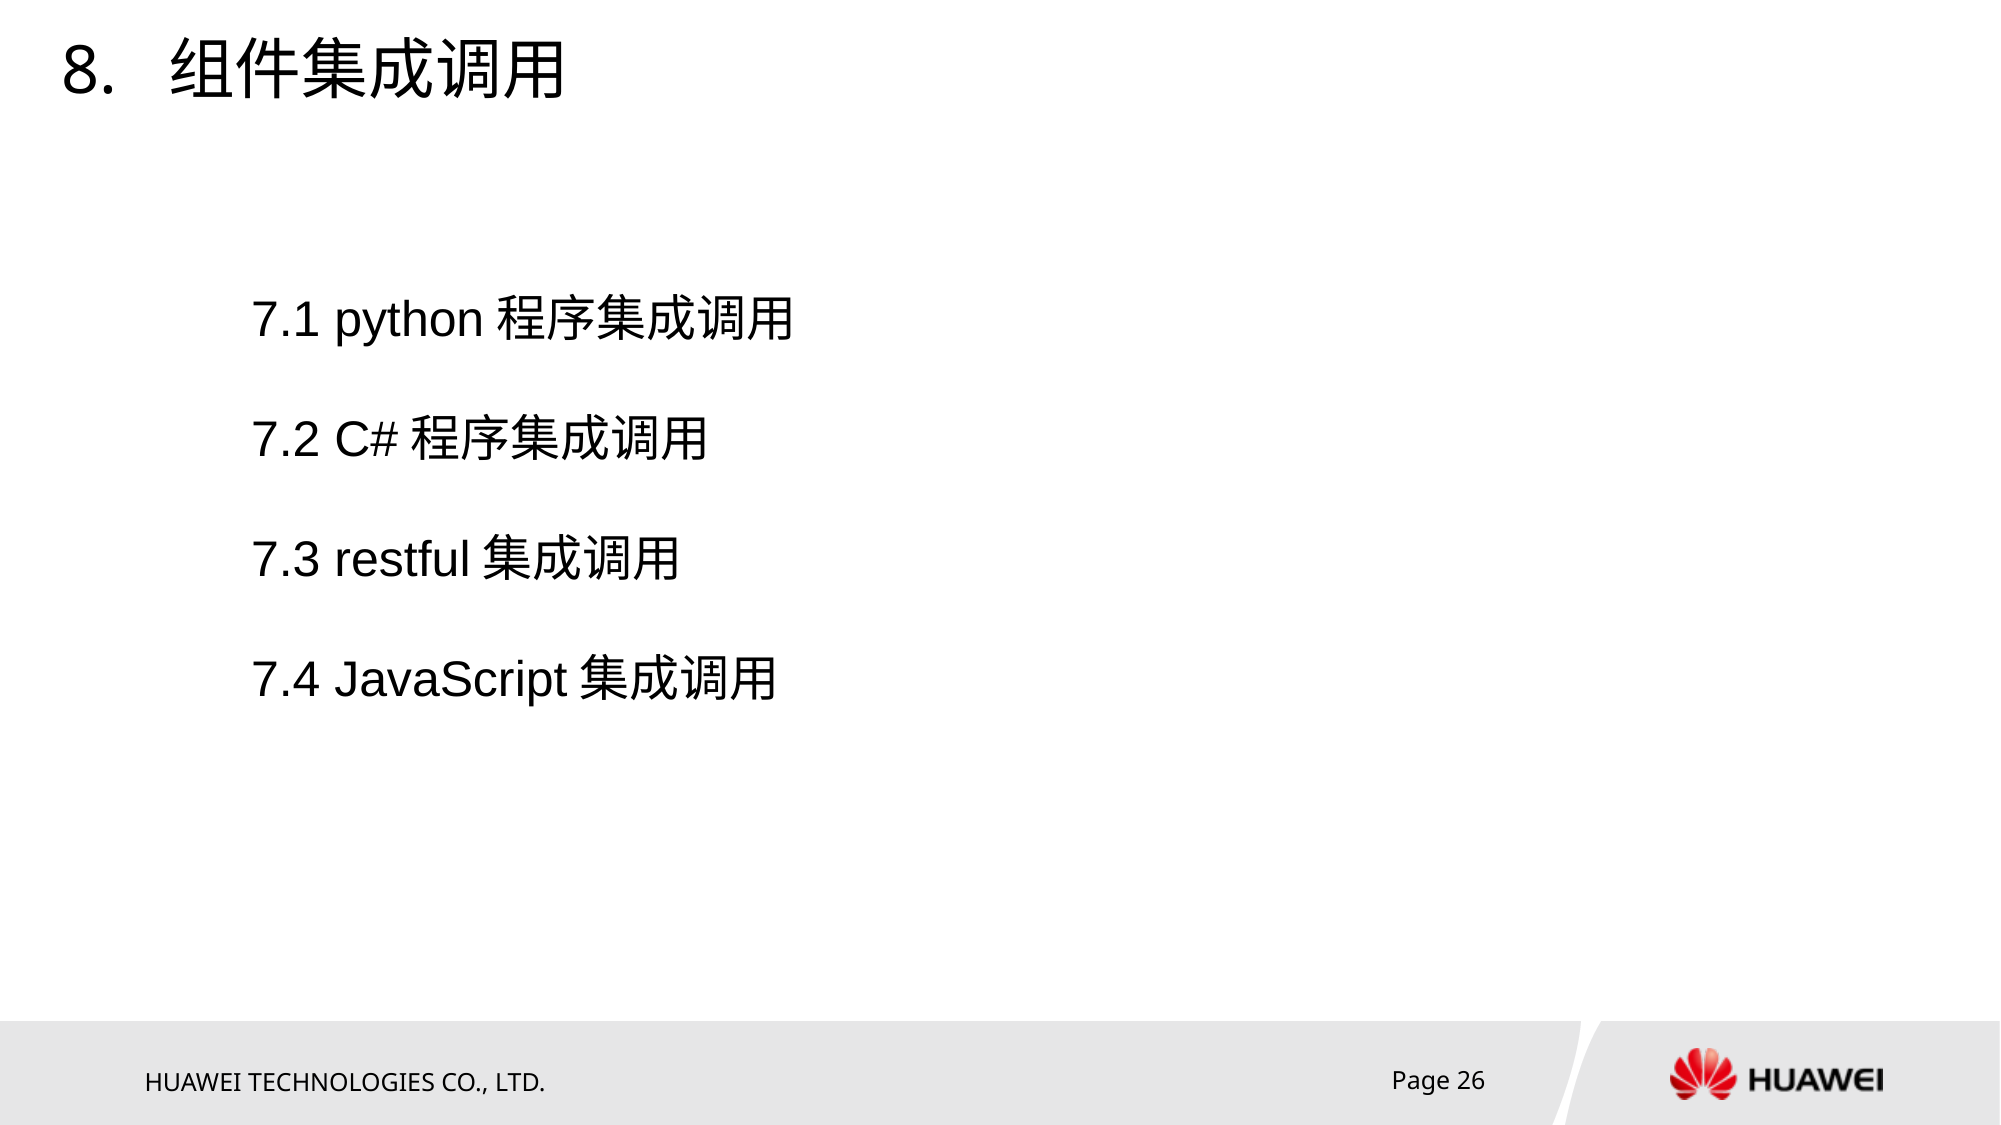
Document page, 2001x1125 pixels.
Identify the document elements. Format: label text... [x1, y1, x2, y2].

picture [0, 1021, 2000, 1125]
text_box 7.1 python程序集成调用 7.2 C#程序集成调用 7.3 restful集成调用 7.4 JavaScript集成调用 [236, 219, 1124, 714]
text_box 8. 组件集成调用 [48, 26, 1026, 107]
